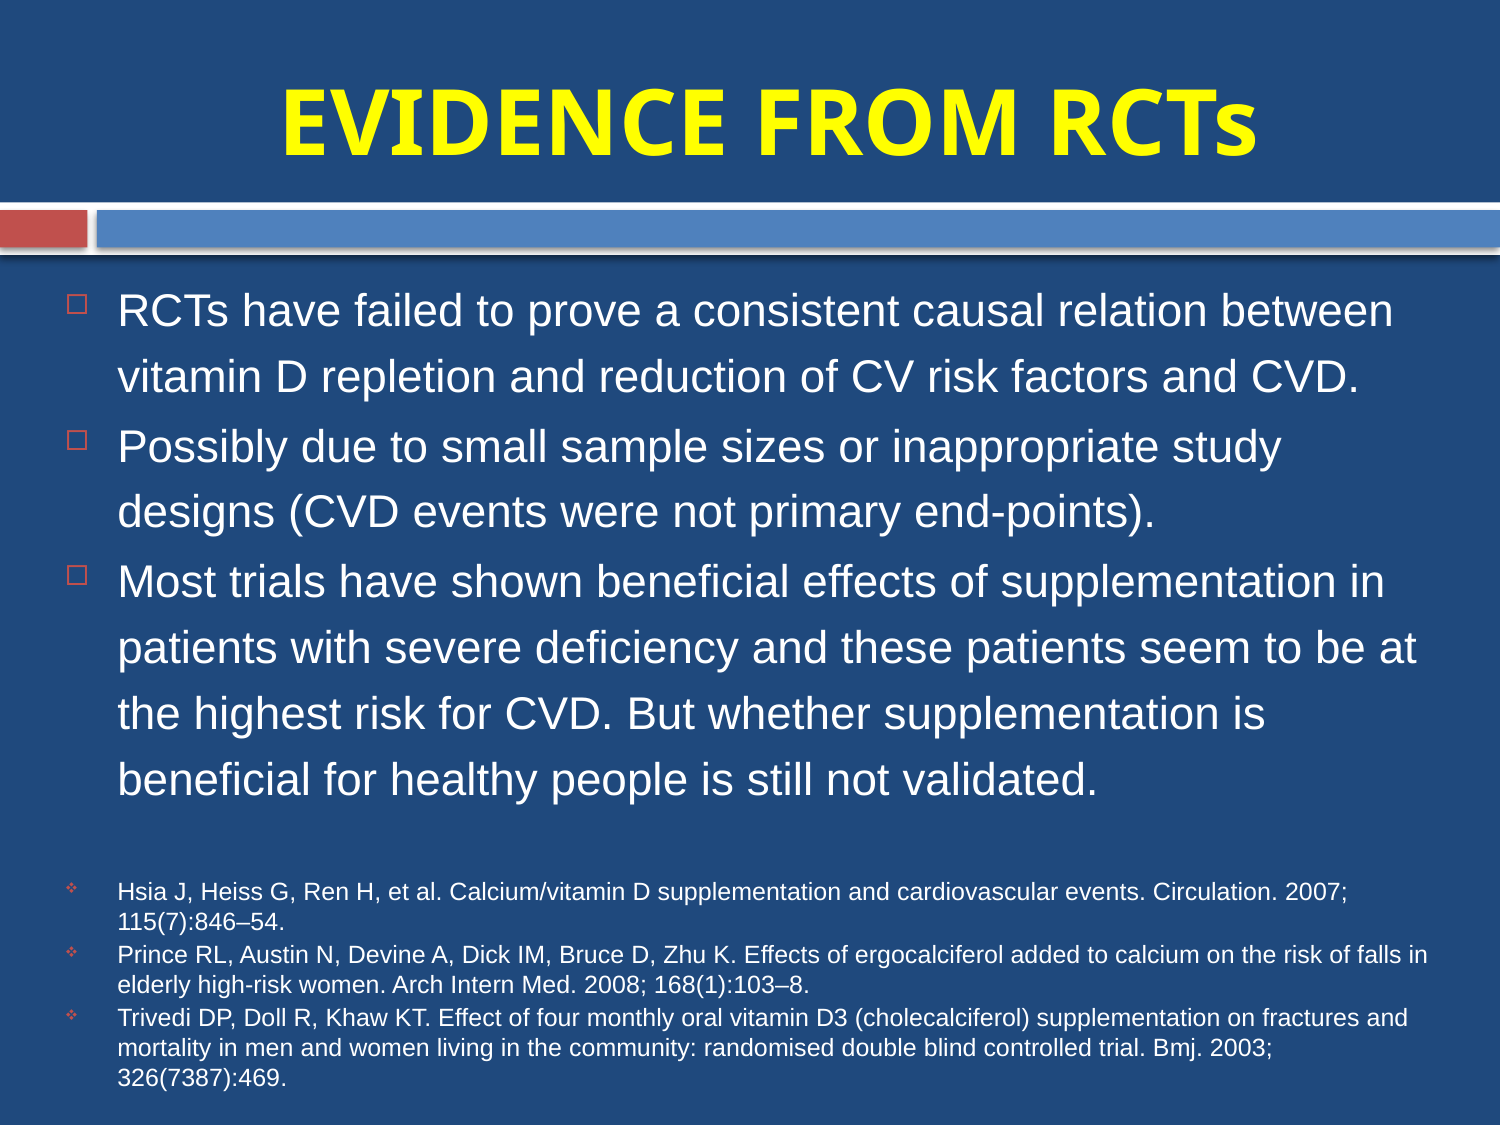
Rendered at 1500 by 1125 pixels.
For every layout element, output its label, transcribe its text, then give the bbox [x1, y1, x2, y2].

list RCTs have failed to prove a consistent causal relation between vitamin D repletion and reduction of CV risk factors and CVD. Possibly due to small sample sizes or inappropriate study designs (CVD events were not primary end-points). Most trials have shown beneficial effects of supplementation in patients with severe deficiency and these patients seem to be at the highest risk for CVD. But whether supplementation is beneficial for healthy people is still not validated. Hsia J, Heiss G, Ren H, et al. Calcium/vitamin D supplementation and cardiovascular events. Circulation. 2007; 115(7):846–54. Prince RL, Austin N, Devine A, Dick IM, Bruce D, Zhu K. Effects of ergocalciferol added to calcium on the risk of falls in elderly high-risk women. Arch Intern Med. 2008; 168(1):103–8. Trivedi DP, Doll R, Khaw KT. Effect of four monthly oral vitamin D3 (cholecalciferol) supplementation on fractures and mortality in men and women living in the community: randomised double blind controlled trial. Bmj. 2003; 326(7387):469. [50, 262, 1450, 1125]
title EVIDENCE FROM RCTs [100, 37, 1438, 200]
